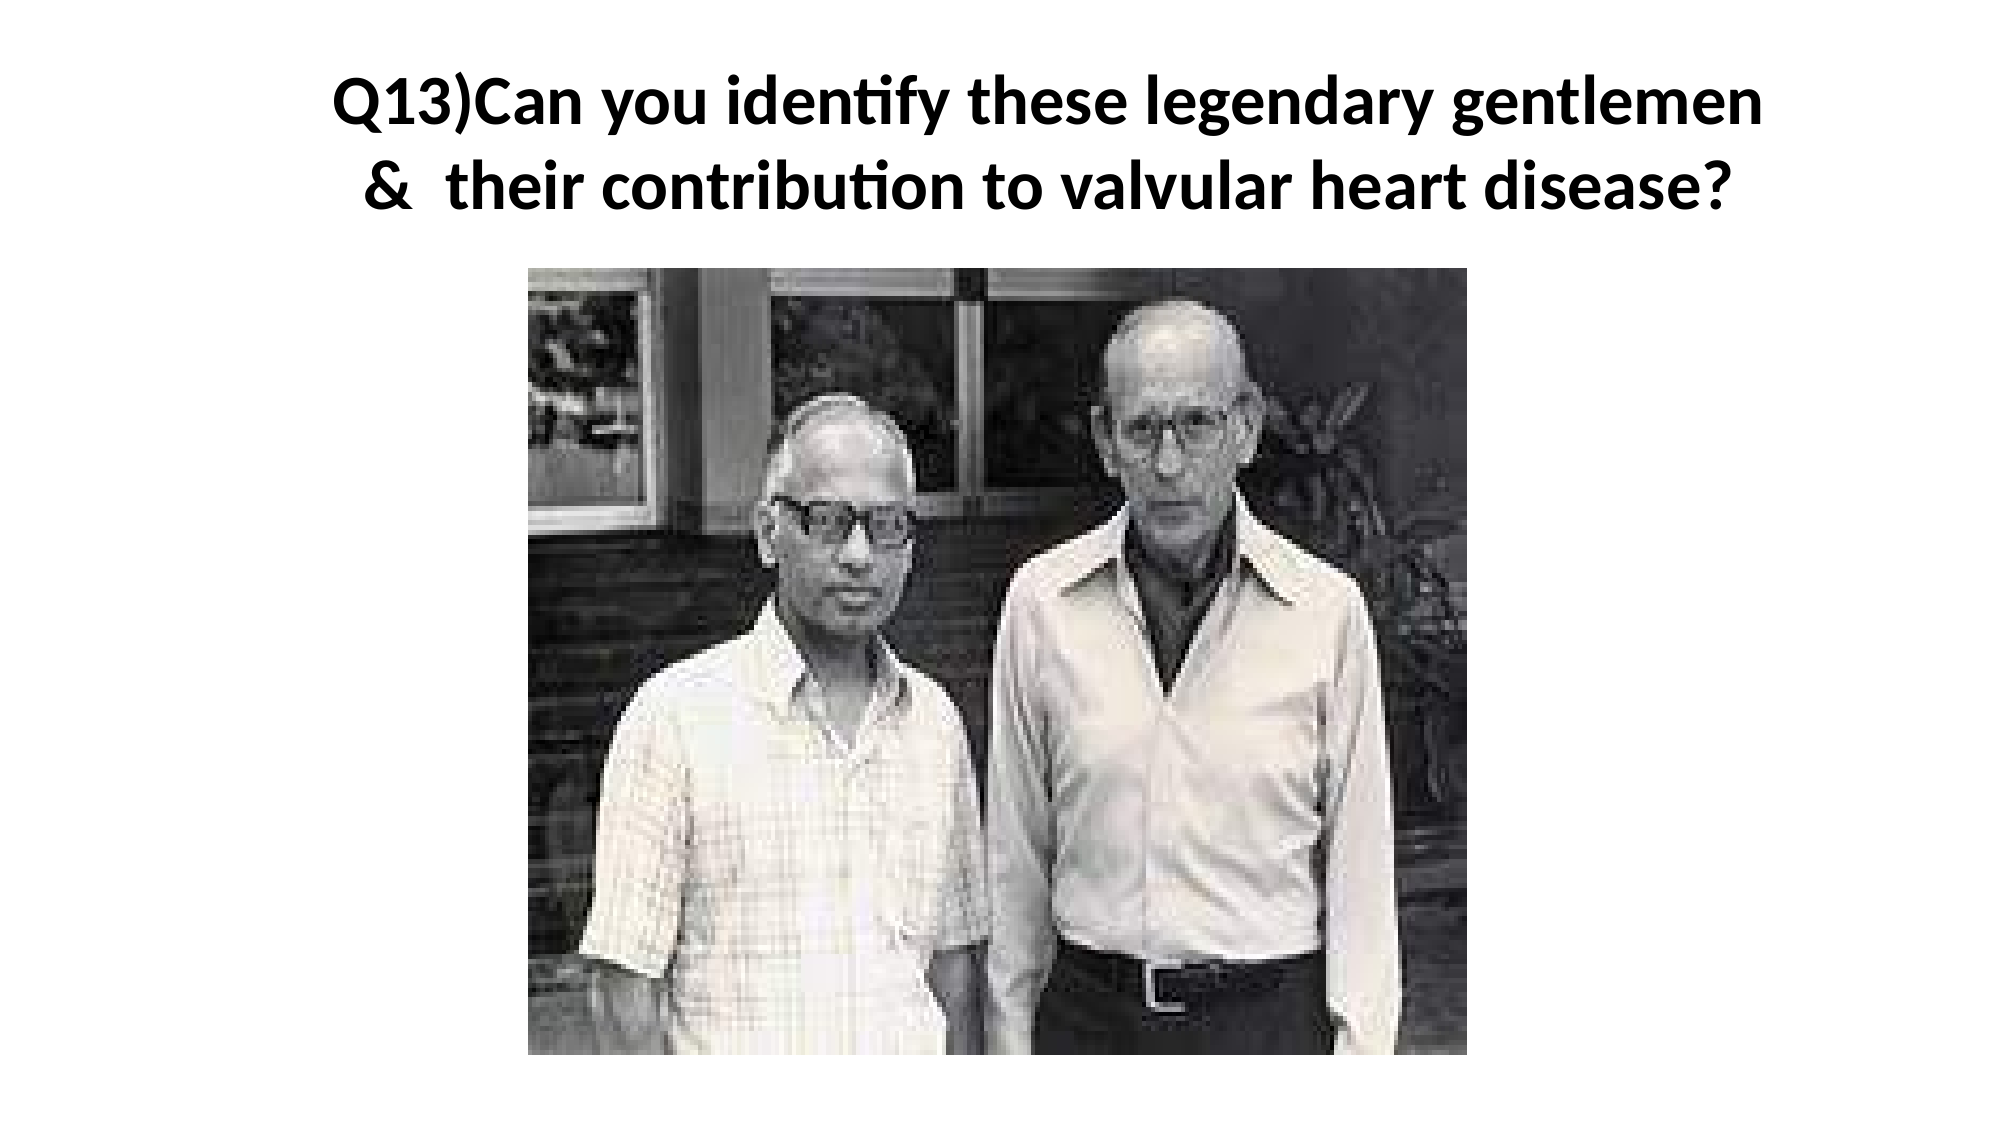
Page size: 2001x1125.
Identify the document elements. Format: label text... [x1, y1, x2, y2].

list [528, 268, 1467, 1055]
title Q13)Can you identify these legendary gentlemen & their contribution to valvular heart disease? [99, 45, 2000, 233]
